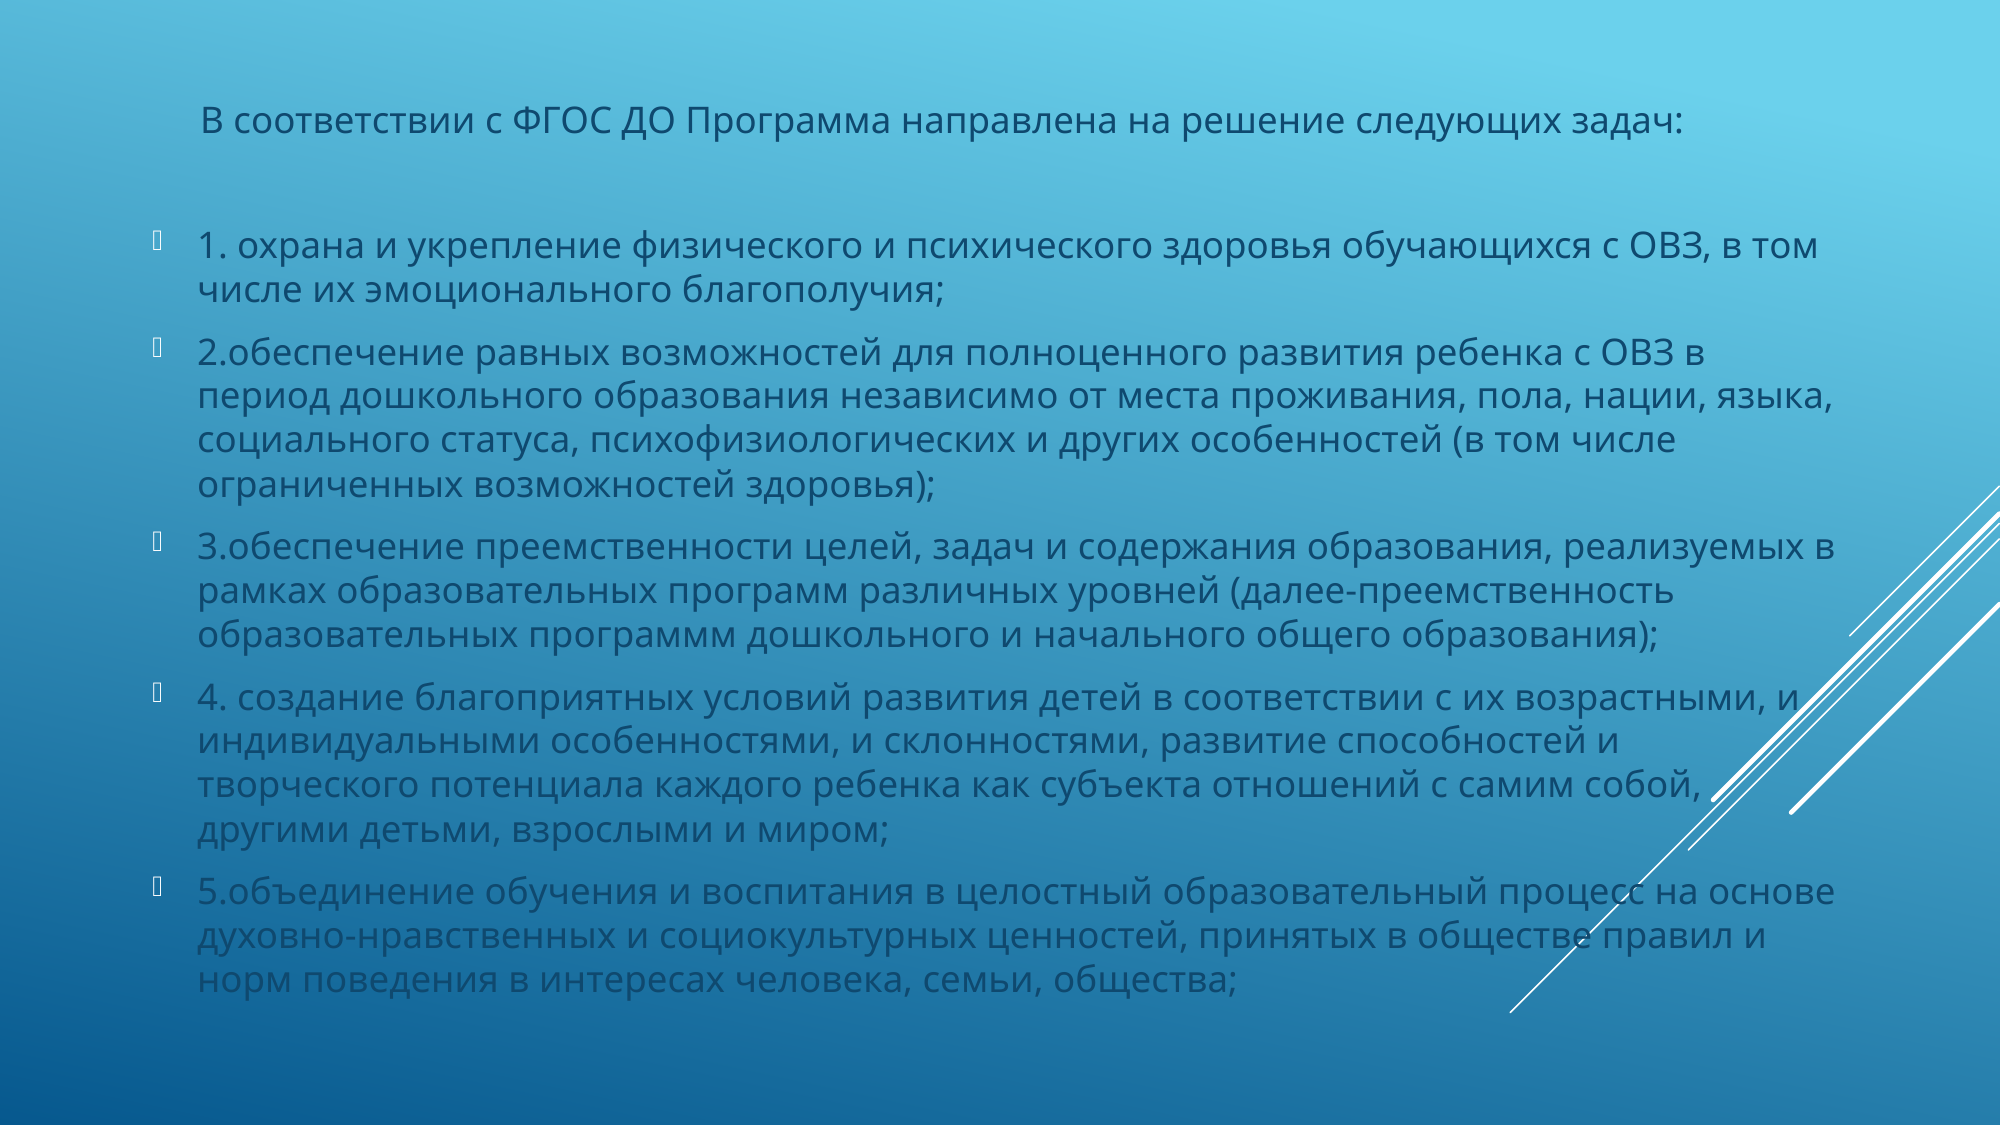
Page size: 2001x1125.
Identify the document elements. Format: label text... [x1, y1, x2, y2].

list В соответствии с ФГОС ДО Программа направлена на решение следующих задач: 1. охрана и укрепление физического и психического здоровья обучающихся с ОВЗ, в том числе их эмоционального благополучия; 2.обеспечение равных возможностей для полноценного развития ребенка с ОВЗ в период дошкольного образования независимо от места проживания, пола, нации, языка, социального статуса, психофизиологических и других особенностей (в том числе ограниченных возможностей здоровья); 3.обеспечение преемственности целей, задач и содержания образования, реализуемых в рамках образовательных программ различных уровней (далее-преемственность образовательных программм дошкольного и начального общего образования); 4. создание благоприятных условий развития детей в соответствии с их возрастными, и индивидуальными особенностями, и склонностями, развитие способностей и творческого потенциала каждого ребенка как субъекта отношений с самим собой, другими детьми, взрослыми и миром; 5.объединение обучения и воспитания в целостный образовательный процесс на основе духовно-нравственных и социокультурных ценностей, принятых в обществе правил и норм поведения в интересах человека, семьи, общества; [137, 89, 1863, 1014]
